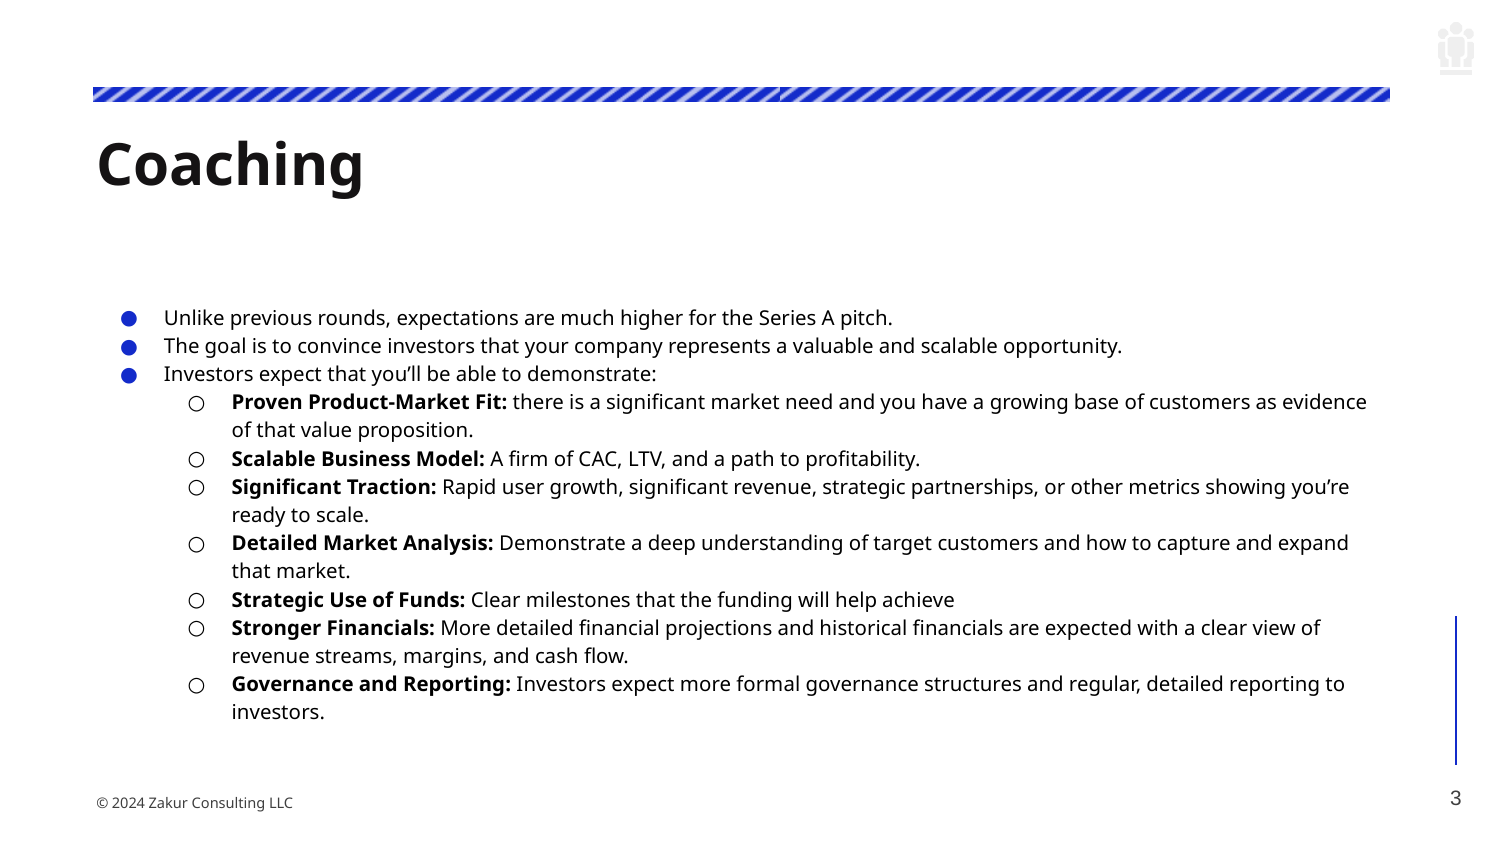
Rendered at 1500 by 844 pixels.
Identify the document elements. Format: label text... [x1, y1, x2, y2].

list Unlike previous rounds, expectations are much higher for the Series A pitch. The goal is to convince investors that your company represents a valuable and scalable opportunity. Investors expect that you’ll be able to demonstrate: Proven Product-Market Fit: there is a significant market need and you have a growing base of customers as evidence of that value proposition. Scalable Business Model: A firm of CAC, LTV, and a path to profitability. Significant Traction: Rapid user growth, significant revenue, strategic partnerships, or other metrics showing you’re ready to scale. Detailed Market Analysis: Demonstrate a deep understanding of target customers and how to capture and expand that market. Strategic Use of Funds: Clear milestones that the funding will help achieve Stronger Financials: More detailed financial projections and historical financials are expected with a clear view of revenue streams, margins, and cash flow. Governance and Reporting: Investors expect more formal governance structures and regular, detailed reporting to investors. [81, 286, 1390, 744]
title Coaching [81, 112, 1390, 274]
slide_number ‹#› [1415, 764, 1497, 830]
picture [93, 87, 1390, 102]
